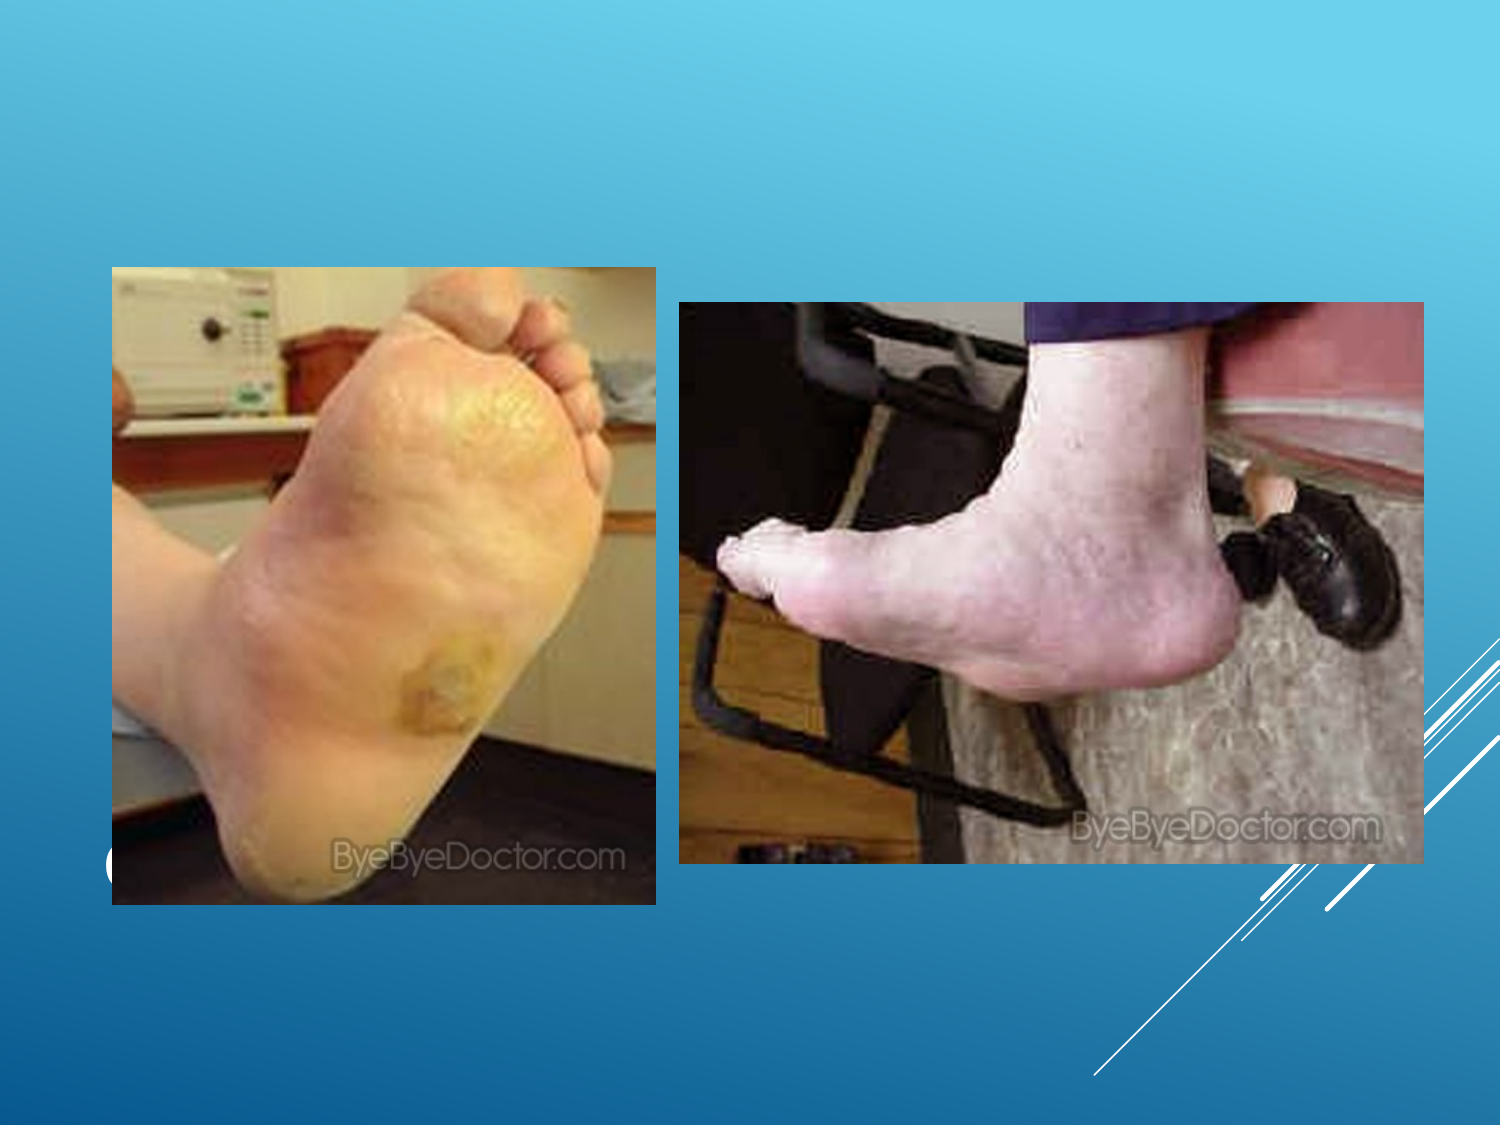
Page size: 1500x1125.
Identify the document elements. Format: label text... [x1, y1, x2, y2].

picture [678, 302, 1424, 864]
title Charcot Foot [87, 737, 1163, 988]
picture [111, 266, 657, 906]
